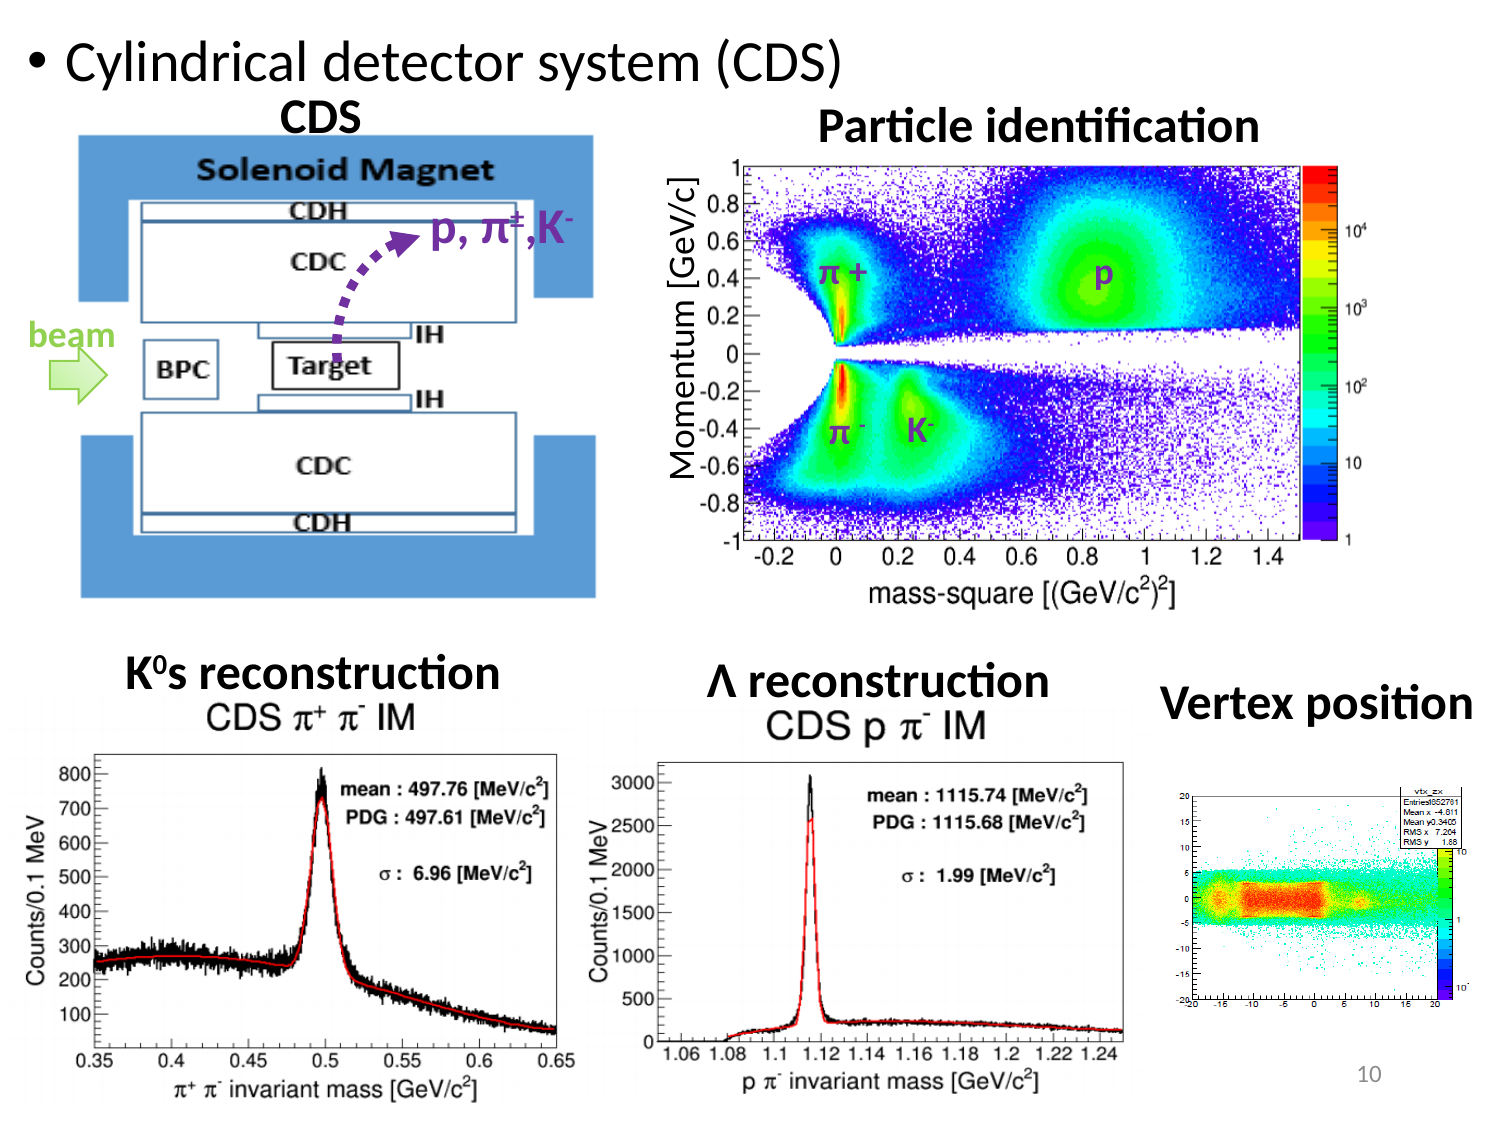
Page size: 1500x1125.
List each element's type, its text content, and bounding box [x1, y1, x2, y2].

text_box beam [13, 302, 53, 363]
text_box K0s reconstruction [110, 631, 516, 691]
text_box [48, 363, 53, 391]
list Cylindrical detector system (CDS) [12, 23, 1307, 703]
picture [693, 159, 1373, 620]
picture [1167, 787, 1472, 1010]
text_box Vertex position [1145, 661, 1490, 737]
picture [53, 118, 625, 624]
text_box CDS [265, 76, 377, 118]
text_box Particle identification [803, 85, 1276, 159]
picture [1, 691, 1150, 1106]
slide_number 10 [1059, 1042, 1397, 1103]
text_box Λ reconstruction [692, 639, 1066, 703]
text_box Momentum [GeV/c] [649, 161, 693, 496]
